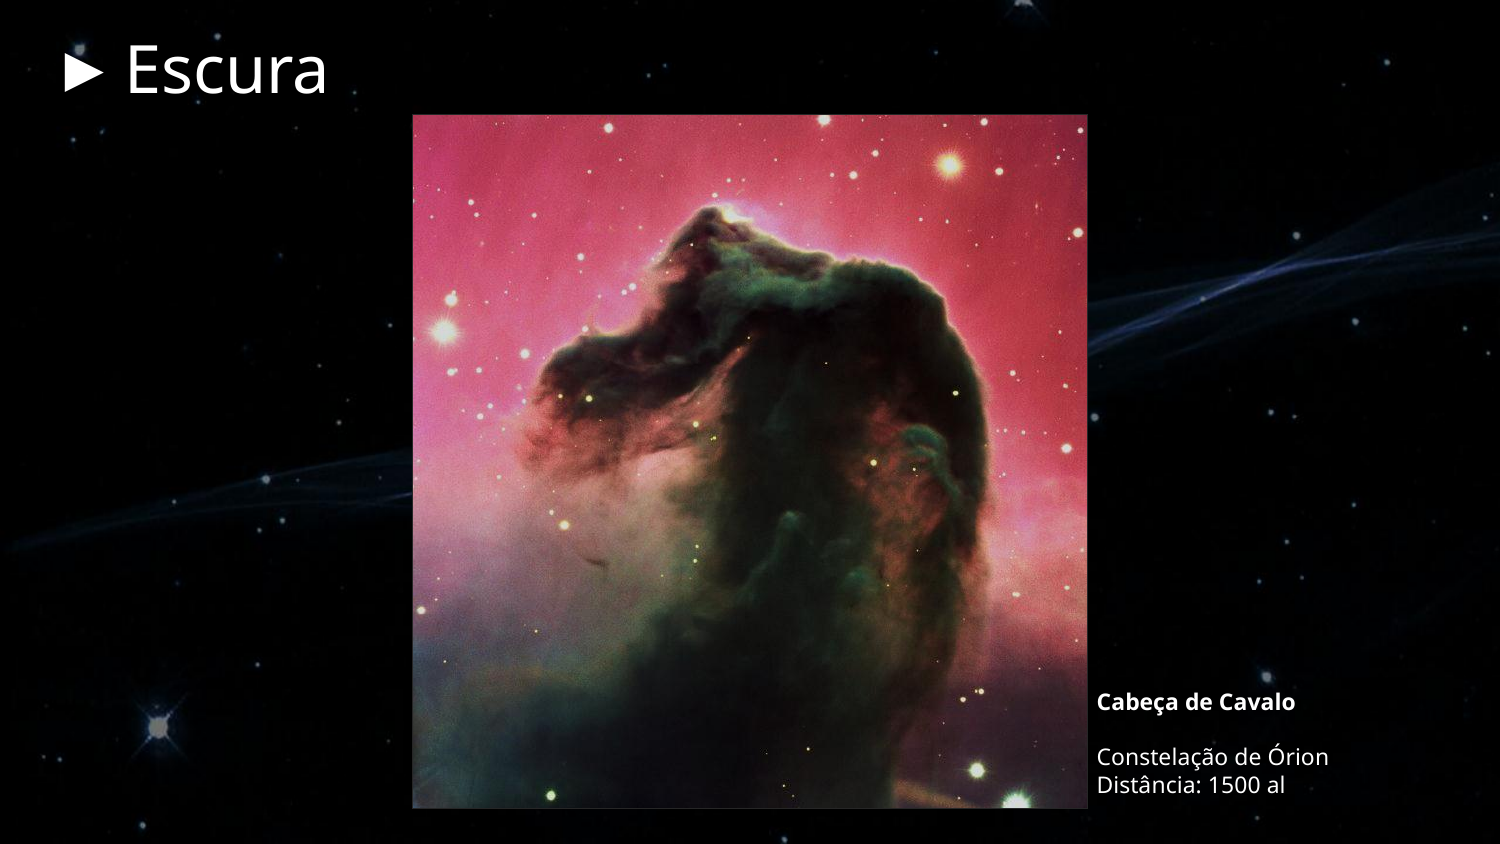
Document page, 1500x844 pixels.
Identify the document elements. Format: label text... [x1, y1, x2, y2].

title Escura [29, 0, 1500, 138]
picture [0, 0, 1500, 844]
text_box Cabeça de Cavalo Constelação de Órion Distância: 1500 al [1091, 680, 1455, 805]
